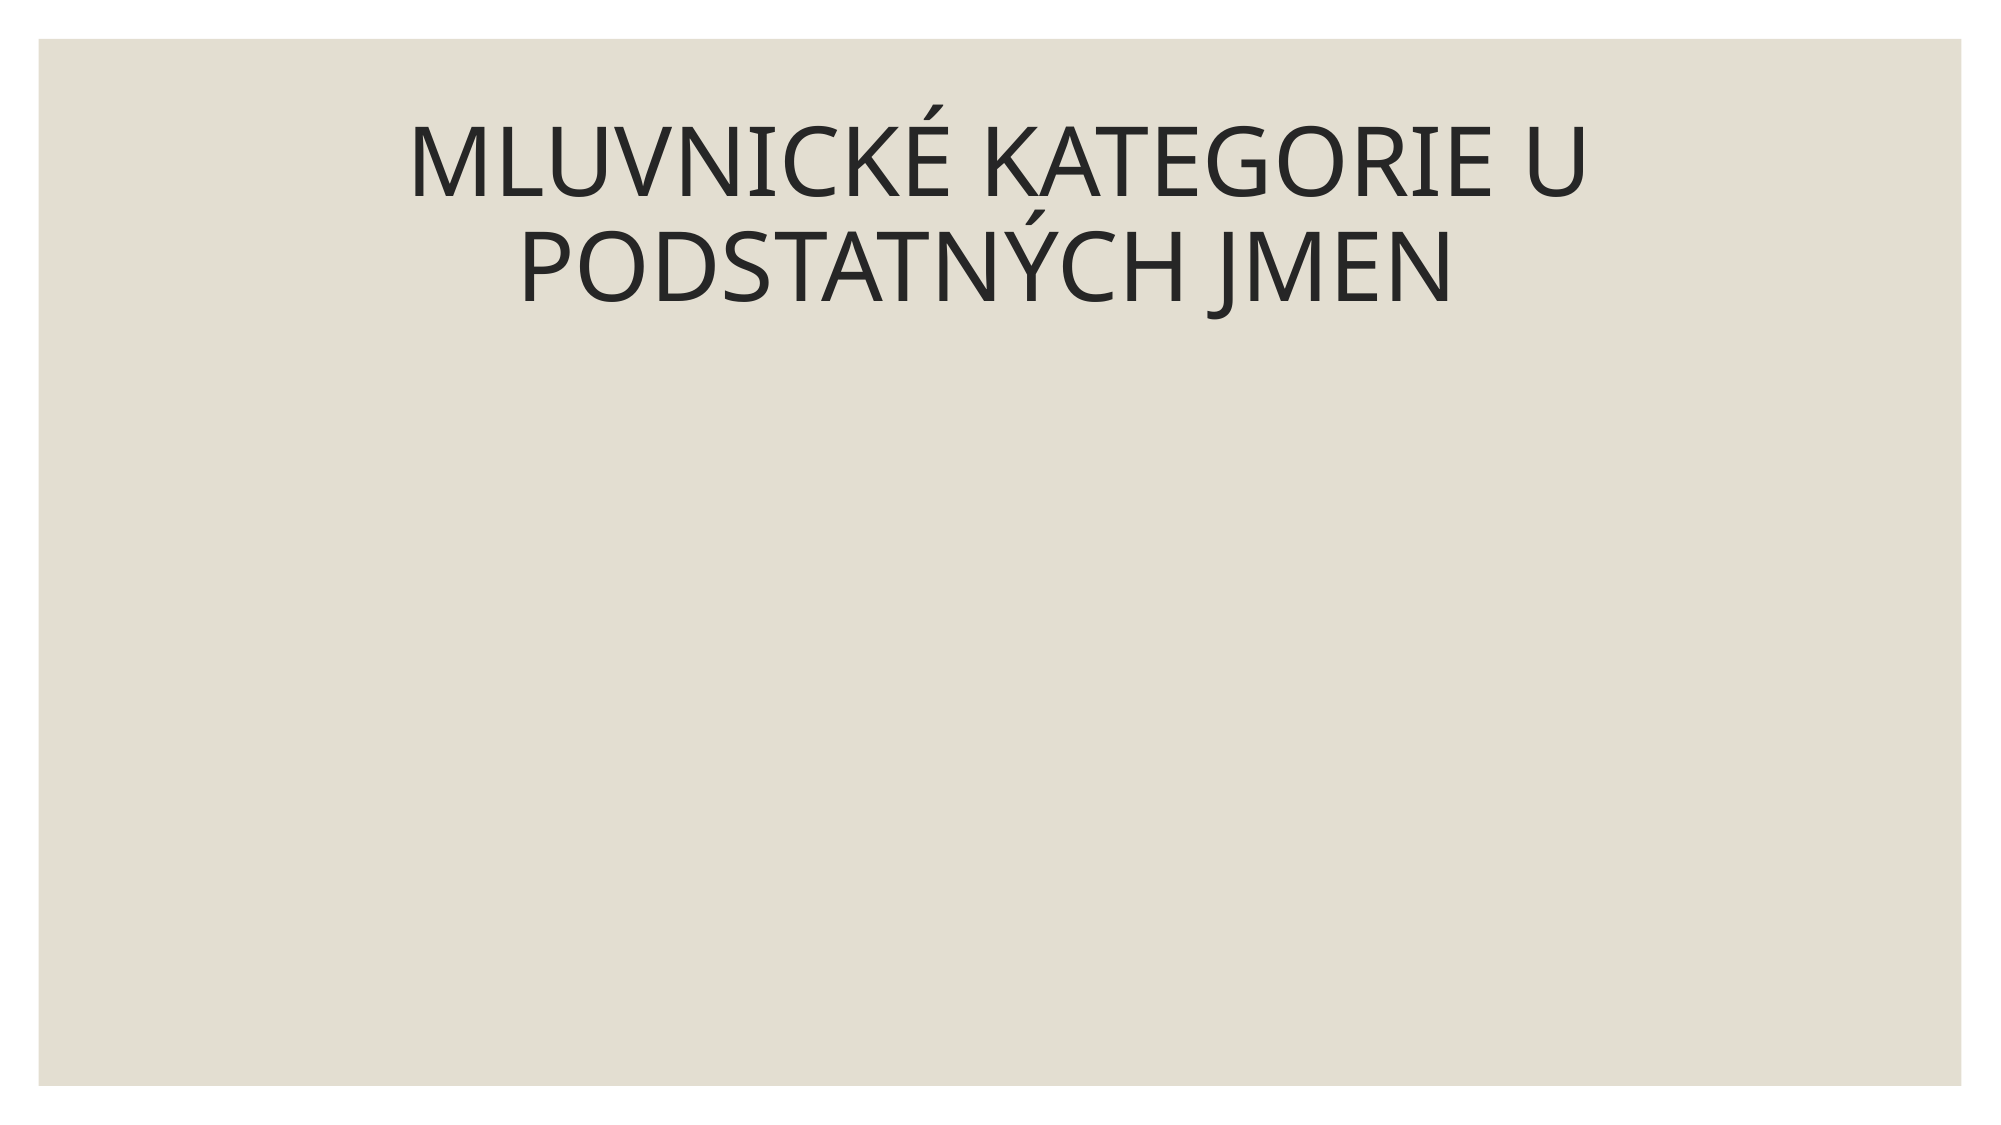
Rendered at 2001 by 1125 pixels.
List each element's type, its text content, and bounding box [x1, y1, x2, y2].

title MLUVNICKÉ KATEGORIE U PODSTATNÝCH JMEN [174, 105, 1825, 331]
